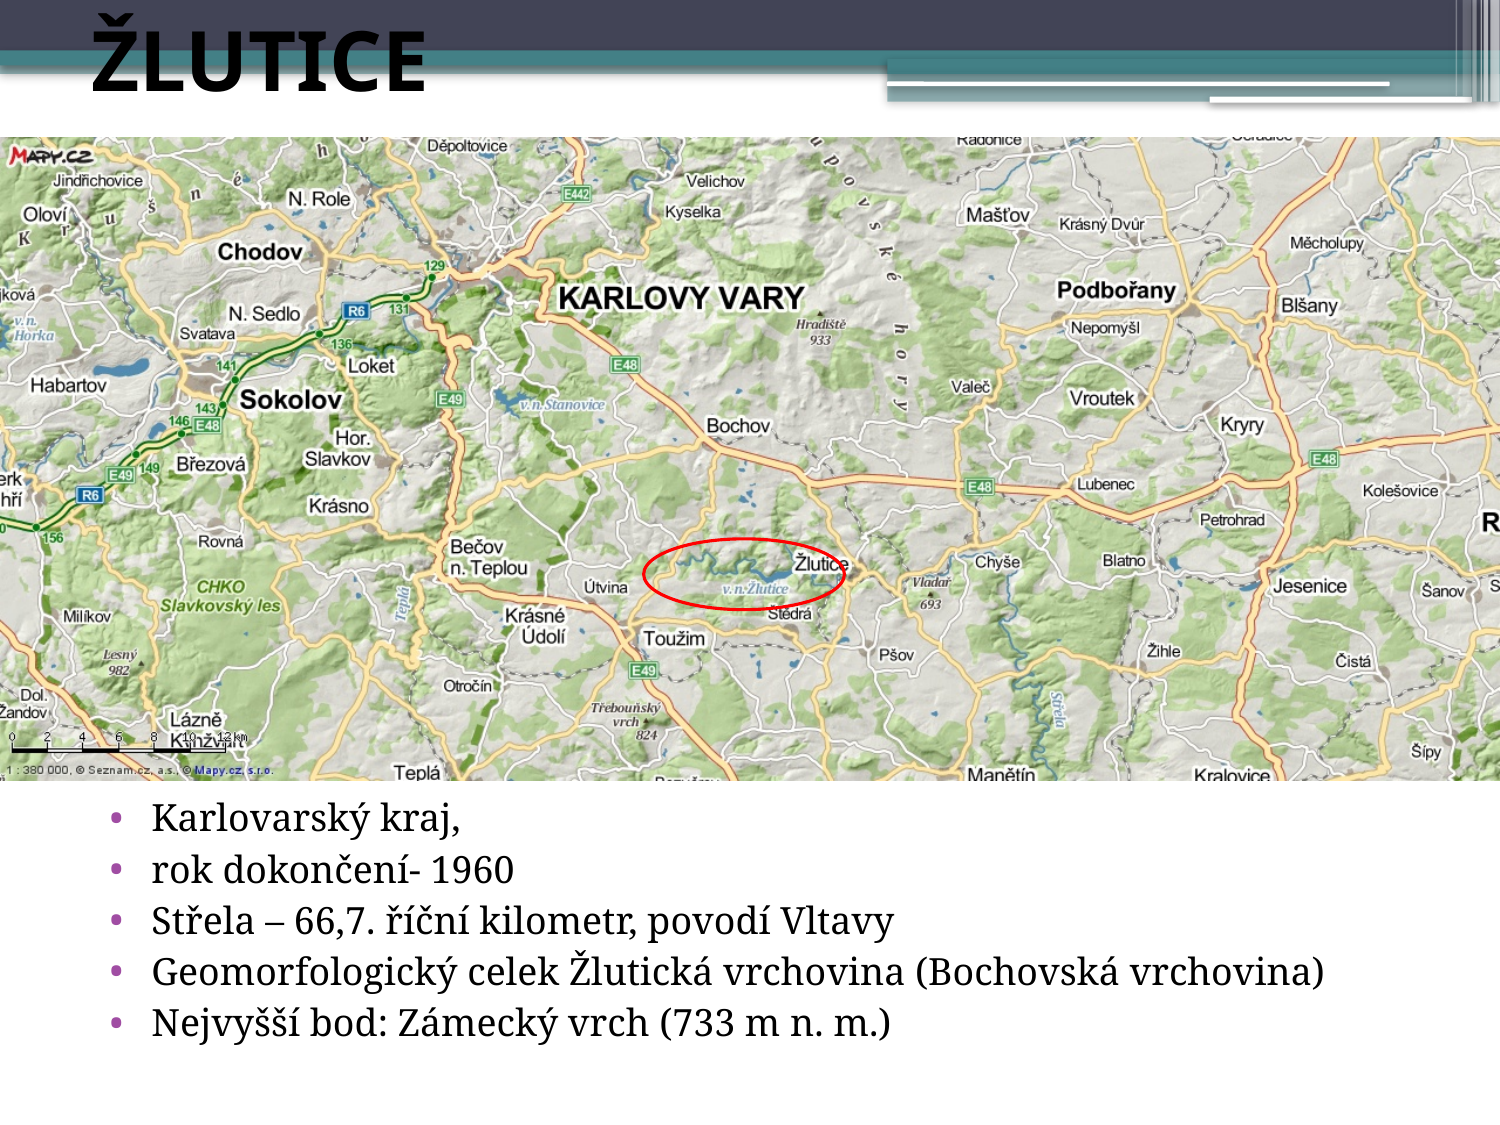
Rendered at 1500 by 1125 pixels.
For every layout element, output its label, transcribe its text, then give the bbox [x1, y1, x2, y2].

title ŽLUTICE [76, 0, 1427, 134]
picture [0, 136, 1500, 781]
list Karlovarský kraj, rok dokončení- 1960 Střela – 66,7. říční kilometr, povodí Vltavy Geomorfologický celek Žlutická vrchovina (Bochovská vrchovina) Nejvyšší bod: Zámecký vrch (733 m n. m.) [76, 791, 1427, 1125]
